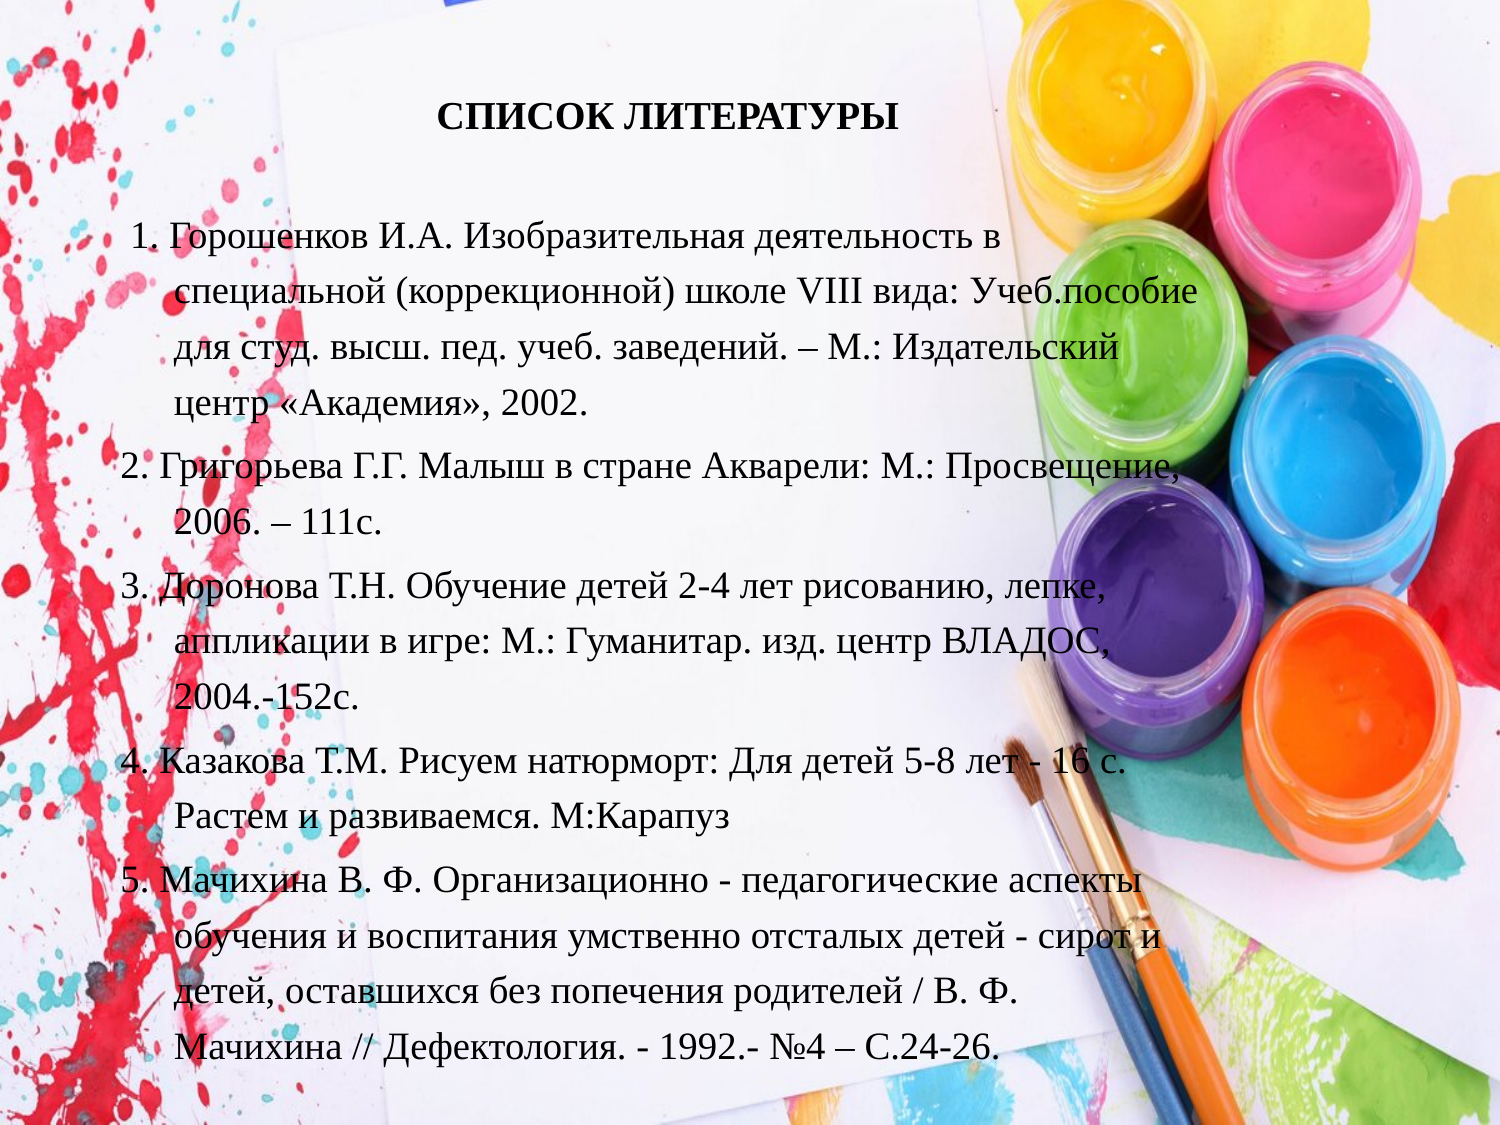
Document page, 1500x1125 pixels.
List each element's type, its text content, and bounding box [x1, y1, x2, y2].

list СПИСОК ЛИТЕРАТУРЫ 1. Горошенков И.А. Изобразительная деятельность в специальной (коррекционной) школе VIII вида: Учеб.пособие для студ. высш. пед. учеб. заведений. – М.: Издательский центр «Академия», 2002. 2. Григорьева Г.Г. Малыш в стране Акварели: М.: Просвещение, 2006. – 111с. 3. Доронова Т.Н. Обучение детей 2-4 лет рисованию, лепке, аппликации в игре: М.: Гуманитар. изд. центр ВЛАДОС, 2004.-152с. 4. Казакова Т.М. Рисуем натюрморт: Для детей 5-8 лет - 16 с. Растем и развиваемся. М:Карапуз 5. Мачихина В. Ф. Организационно - педагогические аспекты обучения и воспитания умственно отсталых детей - сирот и детей, оставшихся без попечения родителей / В. Ф. Мачихина // Дефектология. - 1992.- №4 – С.24-26. [105, 82, 1231, 1090]
picture [0, 0, 1500, 1125]
